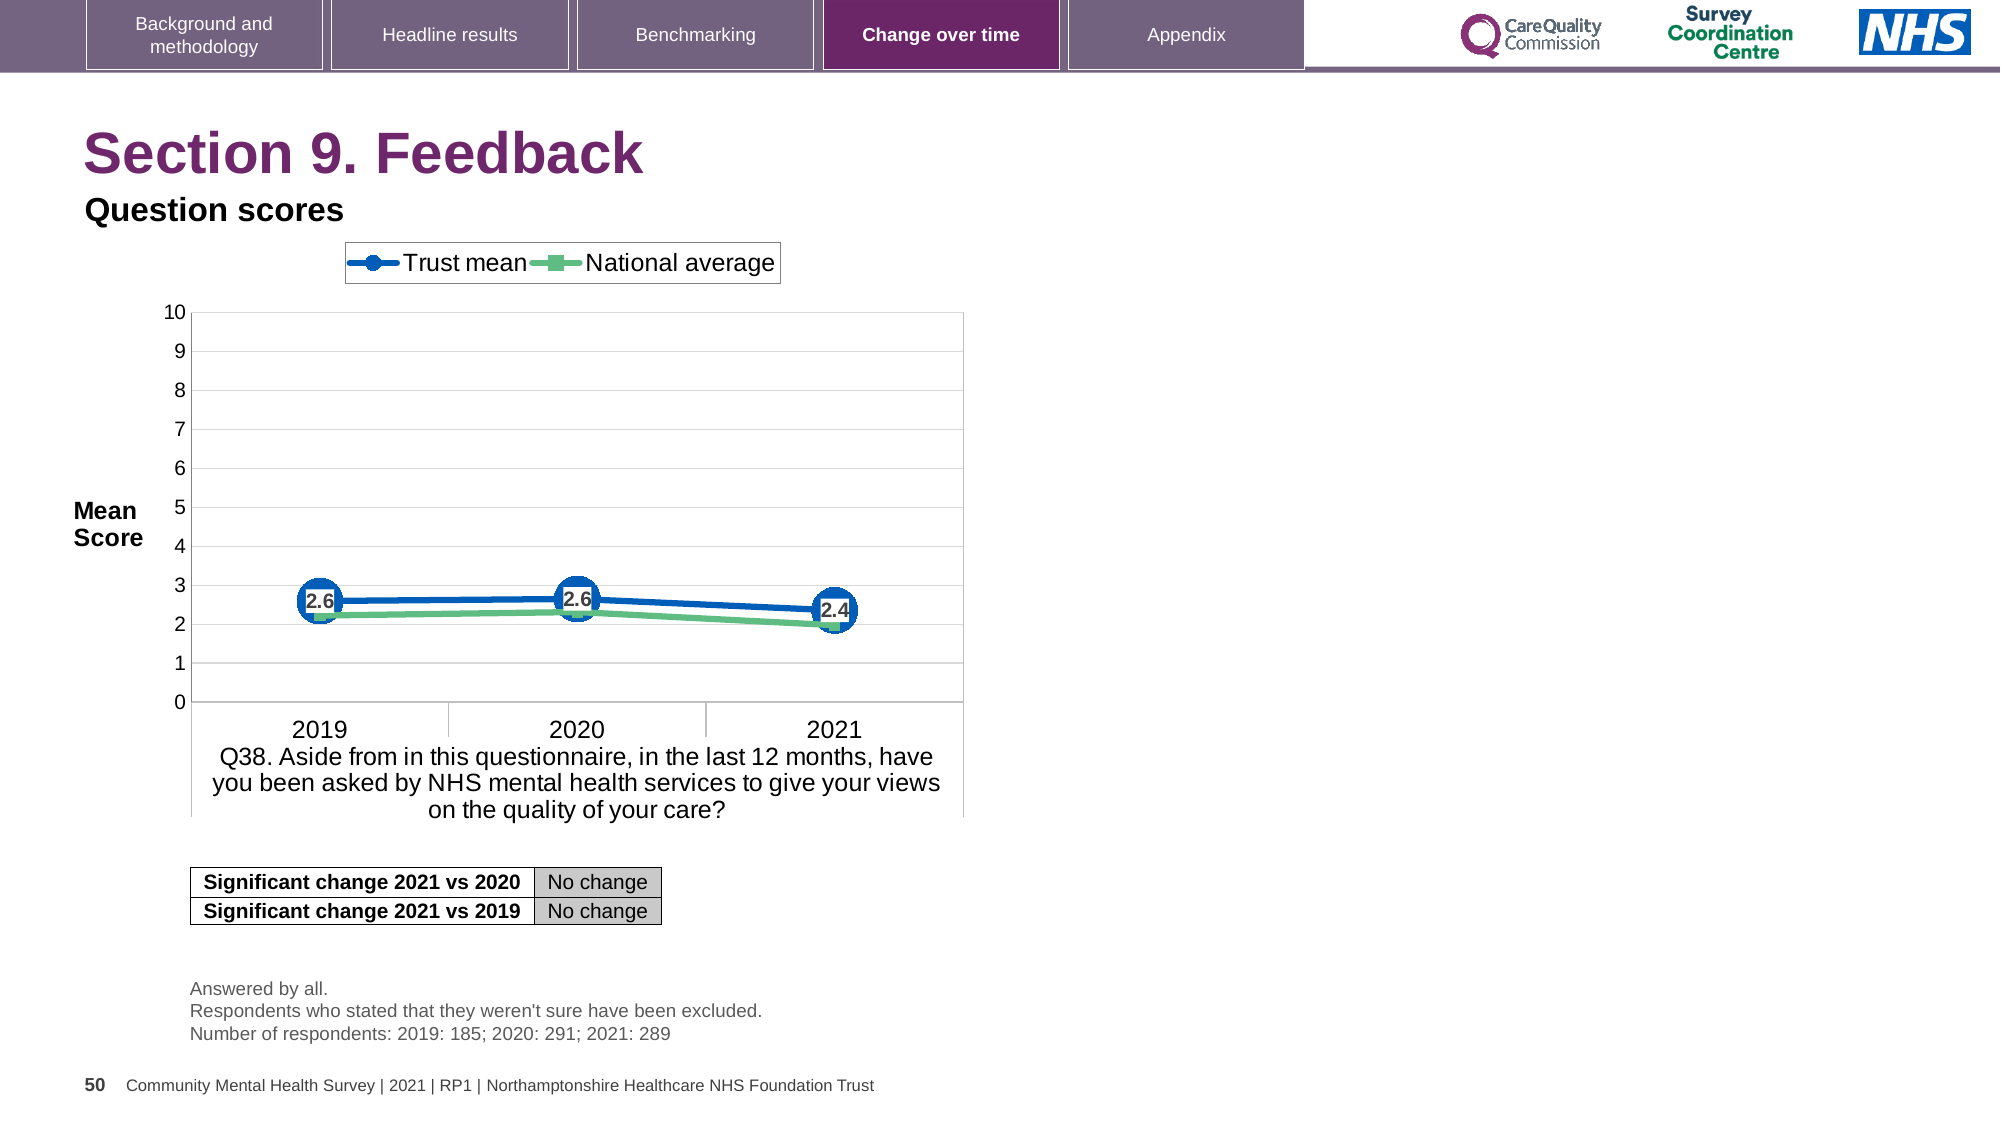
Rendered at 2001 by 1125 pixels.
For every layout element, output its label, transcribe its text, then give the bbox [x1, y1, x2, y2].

table_header Significant change 2021 vs 2020 [191, 868, 534, 897]
title Section 9. Feedback [68, 100, 1942, 209]
table_header No change [535, 868, 661, 897]
text_box Question scores [84, 185, 1864, 229]
picture [1859, 9, 1971, 55]
table_cell Significant change 2021 vs 2019 [191, 898, 534, 924]
table_cell No change [535, 898, 661, 924]
picture [1460, 13, 1602, 59]
chart [68, 240, 966, 858]
picture [1666, 3, 1794, 61]
text_box Answered by all. Respondents who stated that they weren't sure have been excluded. Number of respondents: 2019: 185; 2020: 291; 2021: 289 [174, 968, 982, 1051]
text_box 50 [84, 1065, 122, 1125]
